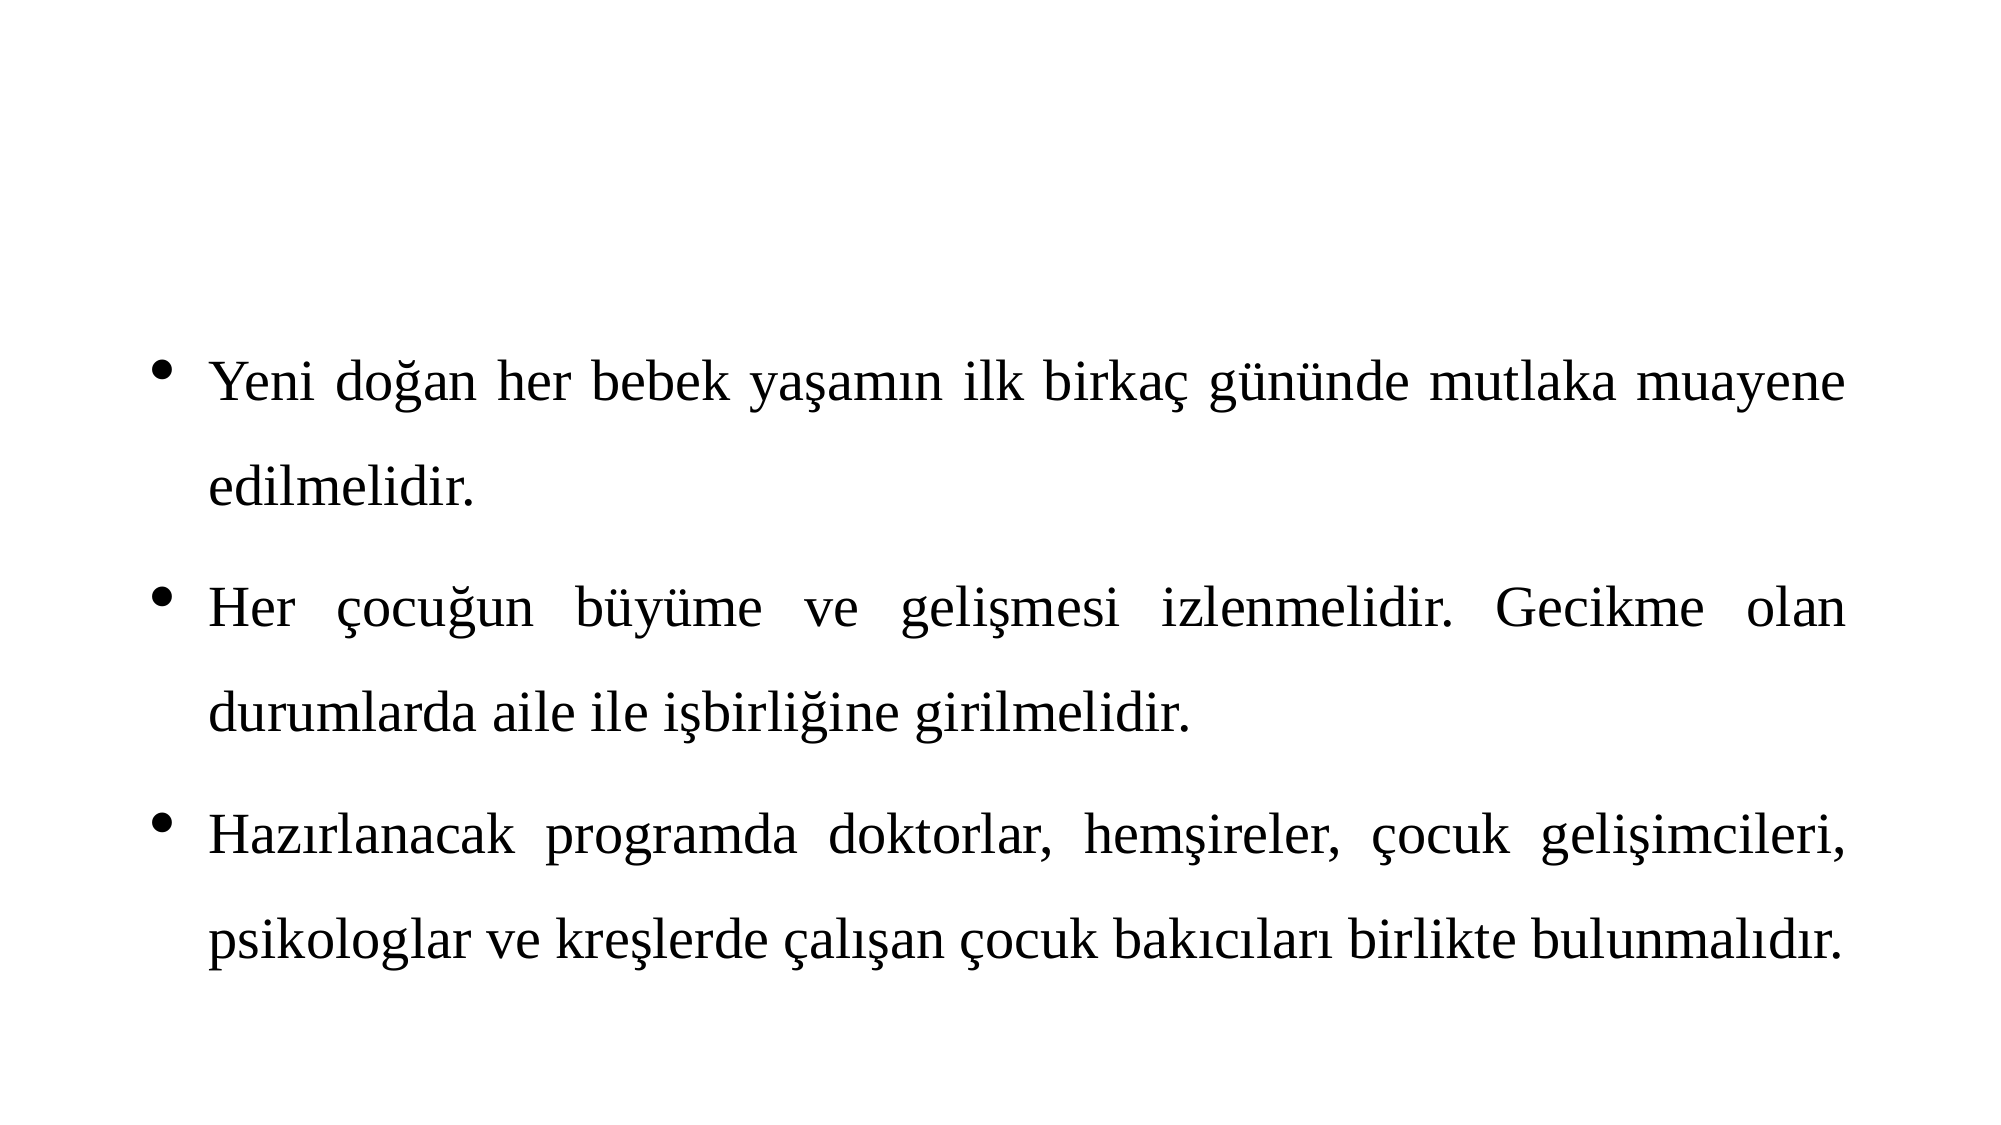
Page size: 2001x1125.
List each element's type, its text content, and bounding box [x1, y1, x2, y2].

list Yeni doğan her bebek yaşamın ilk birkaç gününde mutlaka muayene edilmelidir. Her çocuğun büyüme ve gelişmesi izlenmelidir. Gecikme olan durumlarda aile ile işbirliğine girilmelidir. Hazırlanacak programda doktorlar, hemşireler, çocuk gelişimcileri, psikologlar ve kreşlerde çalışan çocuk bakıcıları birlikte bulunmalıdır. [137, 299, 1863, 1014]
